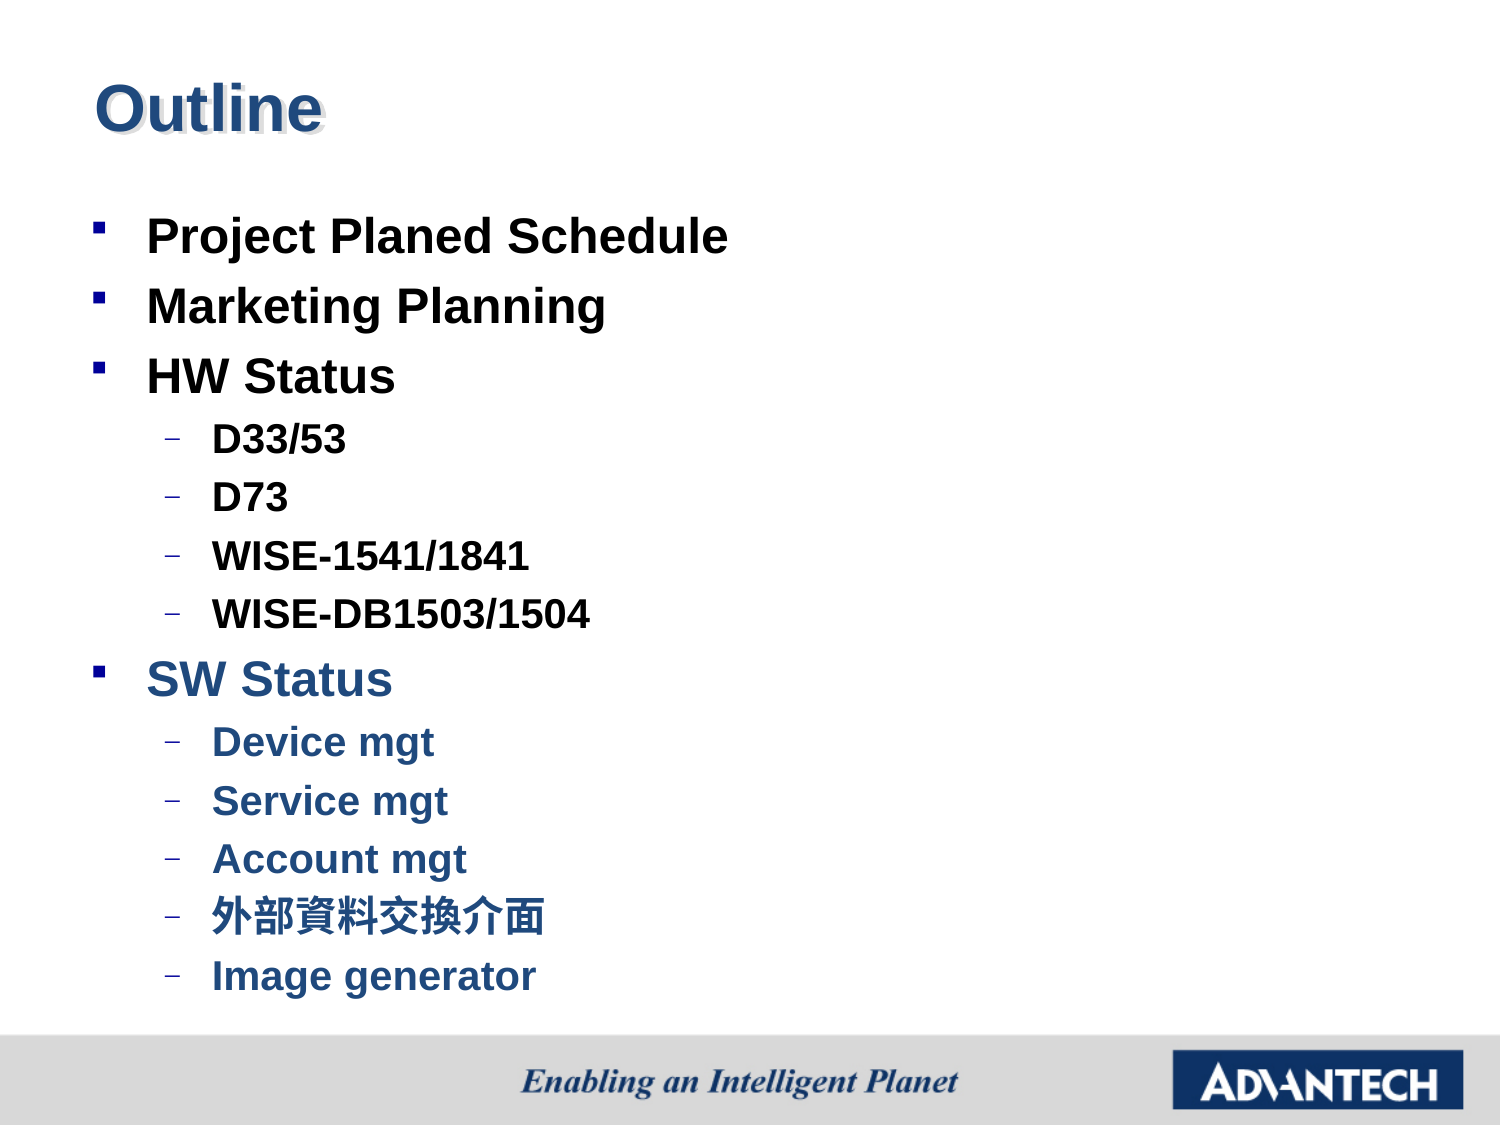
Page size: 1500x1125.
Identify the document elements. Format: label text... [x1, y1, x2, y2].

title Outline [78, 54, 1438, 169]
picture [0, 0, 1500, 1125]
list Project Planed Schedule Marketing Planning HW Status D33/53 D73 WISE-1541/1841 WISE-DB1503/1504 SW Status Device mgt Service mgt Account mgt 外部資料交換介面 Image generator [75, 195, 1425, 1005]
